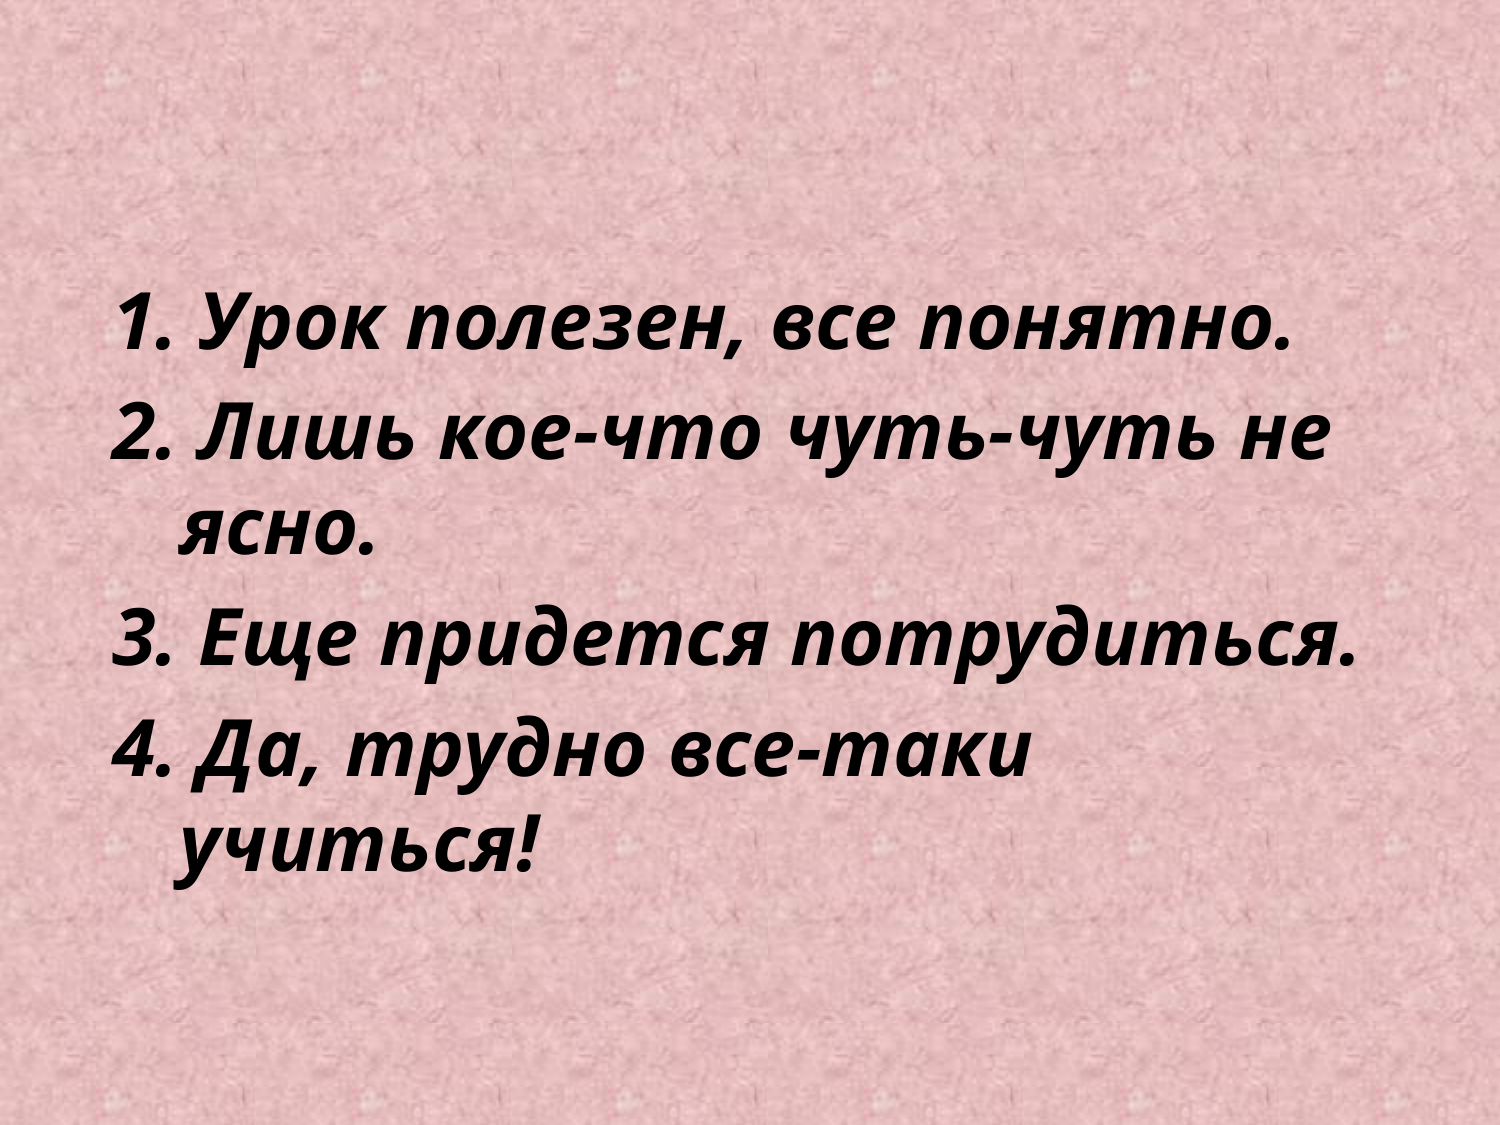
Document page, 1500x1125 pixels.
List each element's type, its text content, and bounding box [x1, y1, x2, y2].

picture [0, 0, 1500, 1125]
list 1. Урок полезен, все понятно. 2. Лишь кое-что чуть-чуть не ясно. 3. Еще придется потрудиться. 4. Да, трудно все-таки учиться! [75, 262, 1425, 1035]
